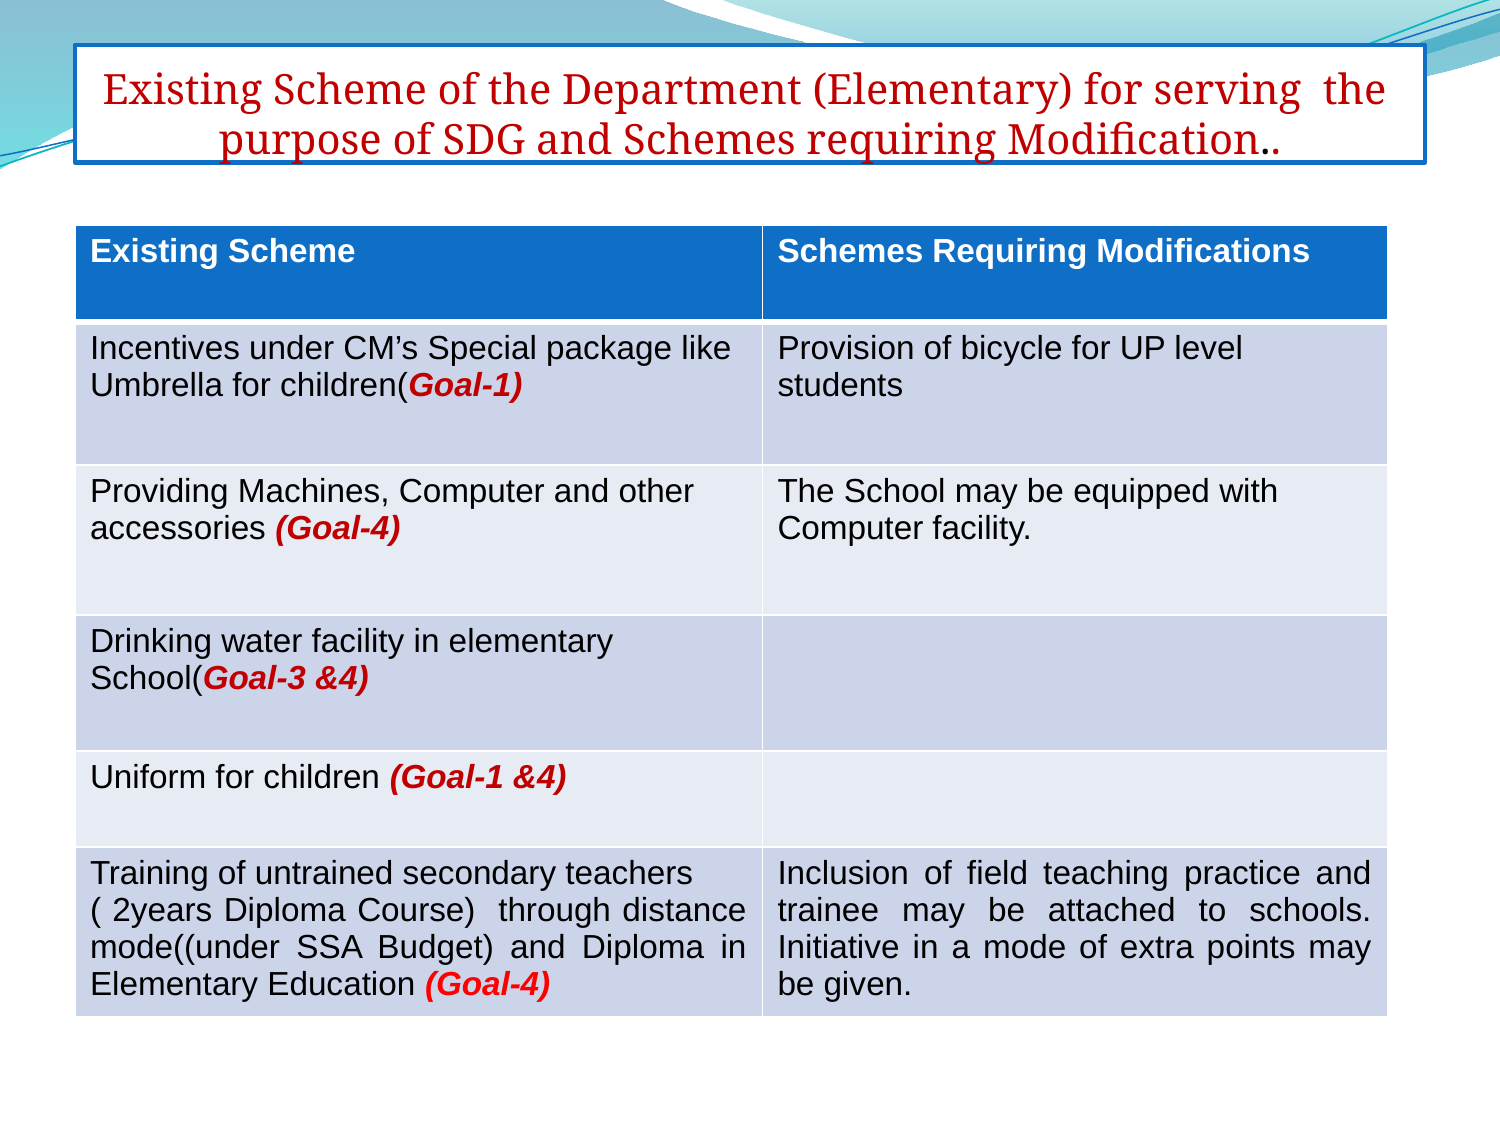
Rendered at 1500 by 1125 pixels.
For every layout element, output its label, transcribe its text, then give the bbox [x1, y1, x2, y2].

table_cell Providing Machines, Computer and other accessories (Goal-4) [76, 466, 762, 614]
table_cell Inclusion of field teaching practice and trainee may be attached to schools. Initiative in a mode of extra points may be given. [763, 848, 1387, 1016]
table_cell [763, 752, 1387, 846]
table_header Existing Scheme [76, 226, 762, 319]
title Existing Scheme of the Department (Elementary) for serving the purpose of SDG and Schemes requiring Modification.. [73, 43, 1427, 165]
table_cell Training of untrained secondary teachers ( 2years Diploma Course) through distance mode((under SSA Budget) and Diploma in Elementary Education (Goal-4) [76, 848, 762, 1016]
table_cell [763, 616, 1387, 750]
table_cell The School may be equipped with Computer facility. [763, 466, 1387, 614]
table_cell Incentives under CM’s Special package like Umbrella for children(Goal-1) [76, 325, 762, 464]
table_cell Provision of bicycle for UP level students [763, 325, 1387, 464]
table_cell Drinking water facility in elementary School(Goal-3 &4) [76, 616, 762, 750]
table_cell Uniform for children (Goal-1 &4) [76, 752, 762, 846]
table_header Schemes Requiring Modifications [763, 226, 1387, 319]
